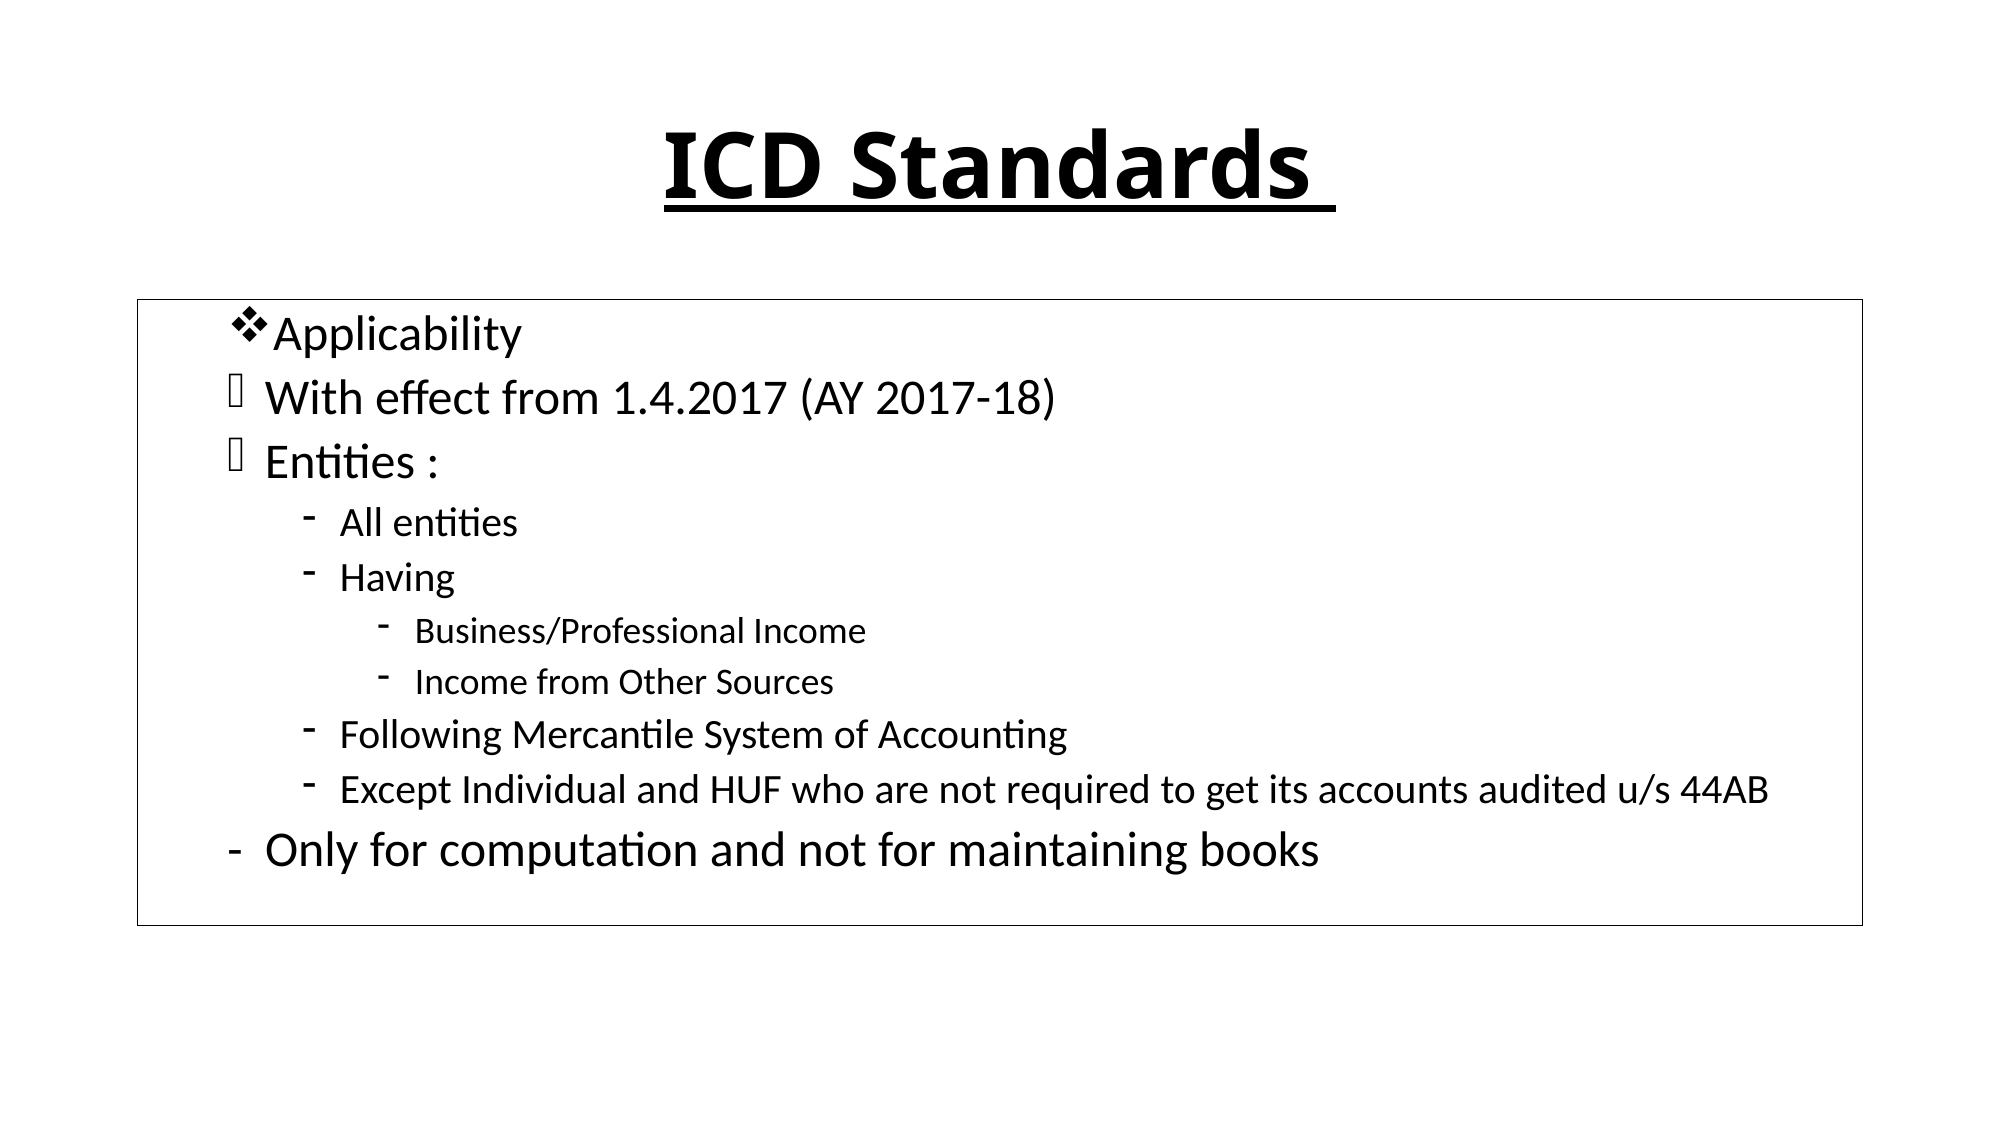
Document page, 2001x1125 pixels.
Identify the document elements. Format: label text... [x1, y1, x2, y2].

list Applicability With effect from 1.4.2017 (AY 2017-18) Entities : All entities Having Business/Professional Income Income from Other Sources Following Mercantile System of Accounting Except Individual and HUF who are not required to get its accounts audited u/s 44AB - Only for computation and not for maintaining books [137, 299, 1863, 926]
title ICD Standards [137, 59, 1863, 278]
